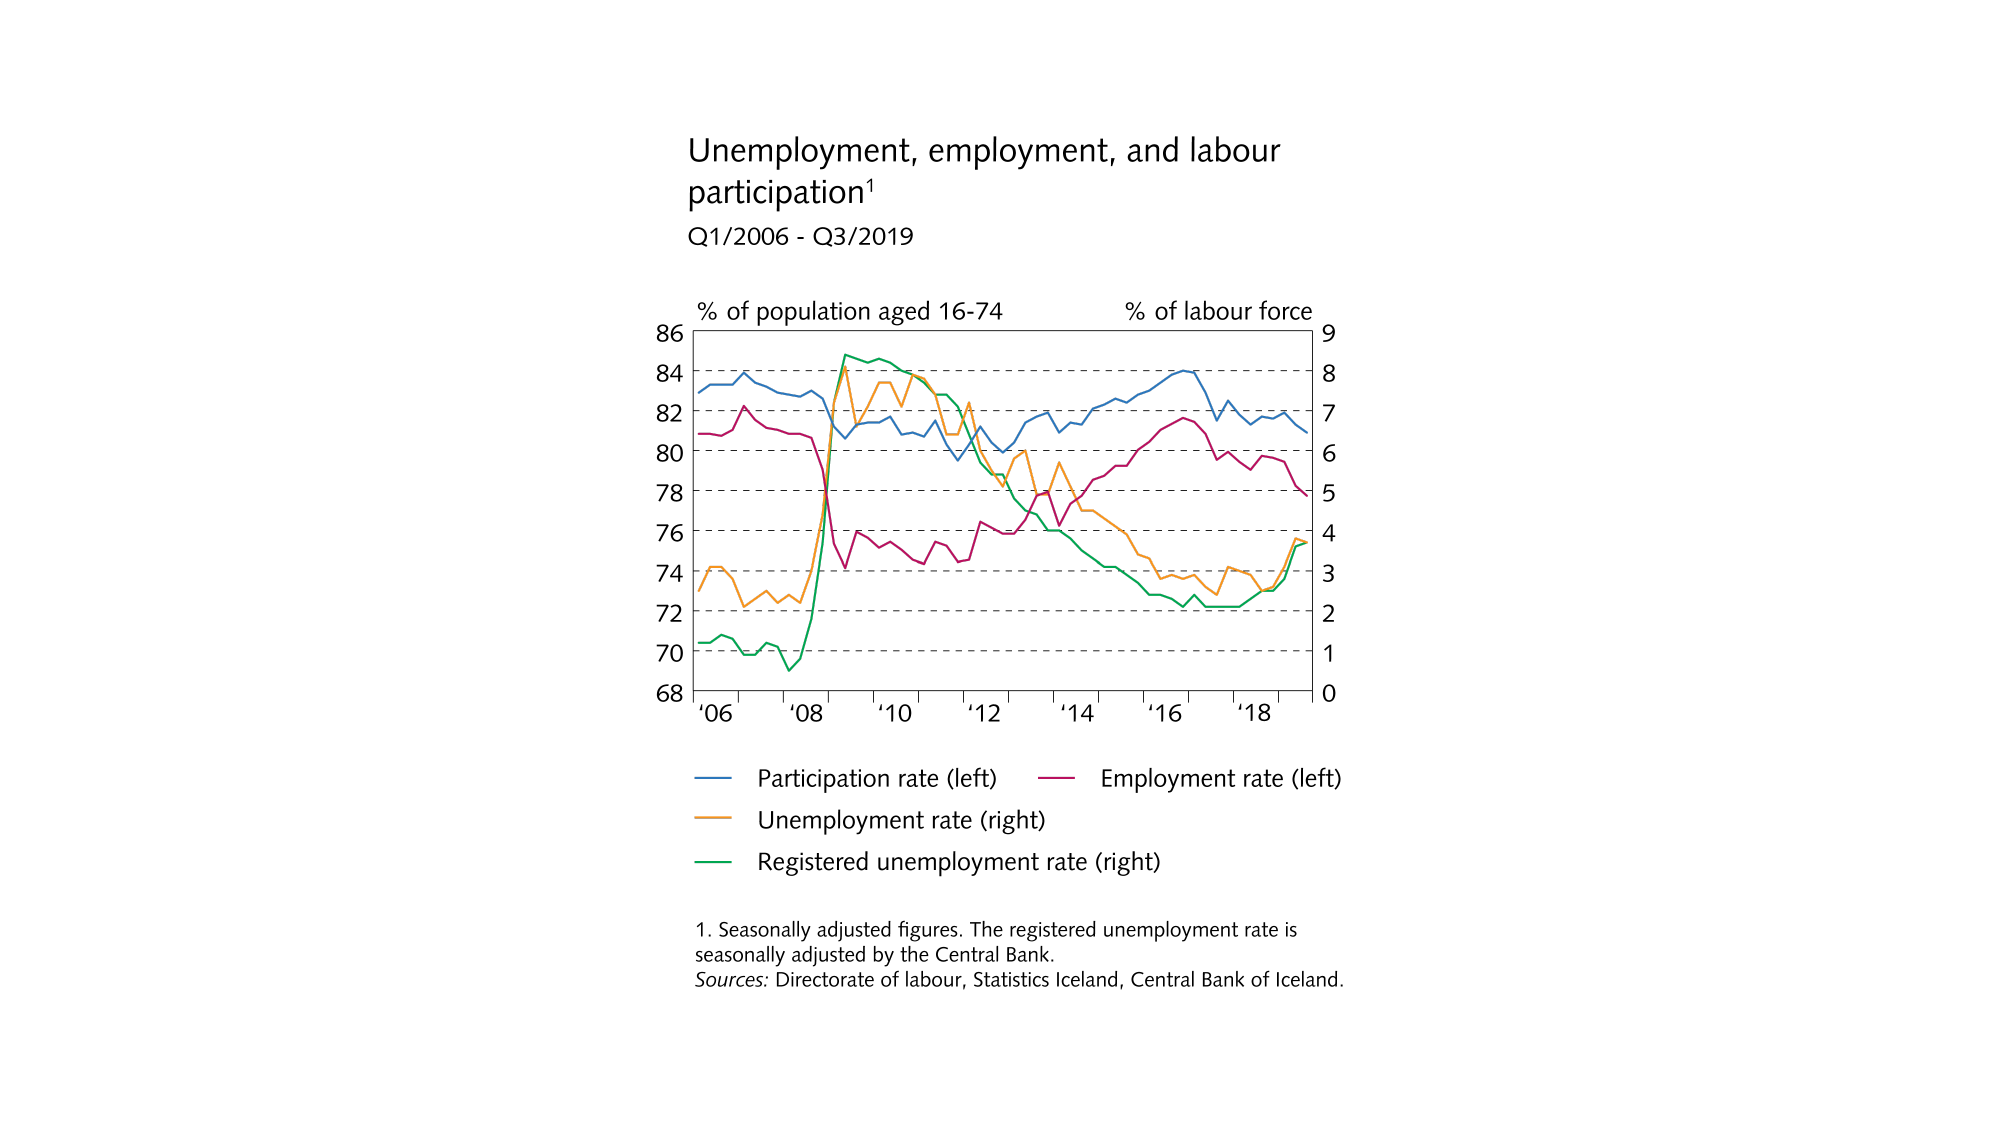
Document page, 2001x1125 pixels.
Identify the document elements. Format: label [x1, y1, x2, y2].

picture [655, 133, 1345, 992]
